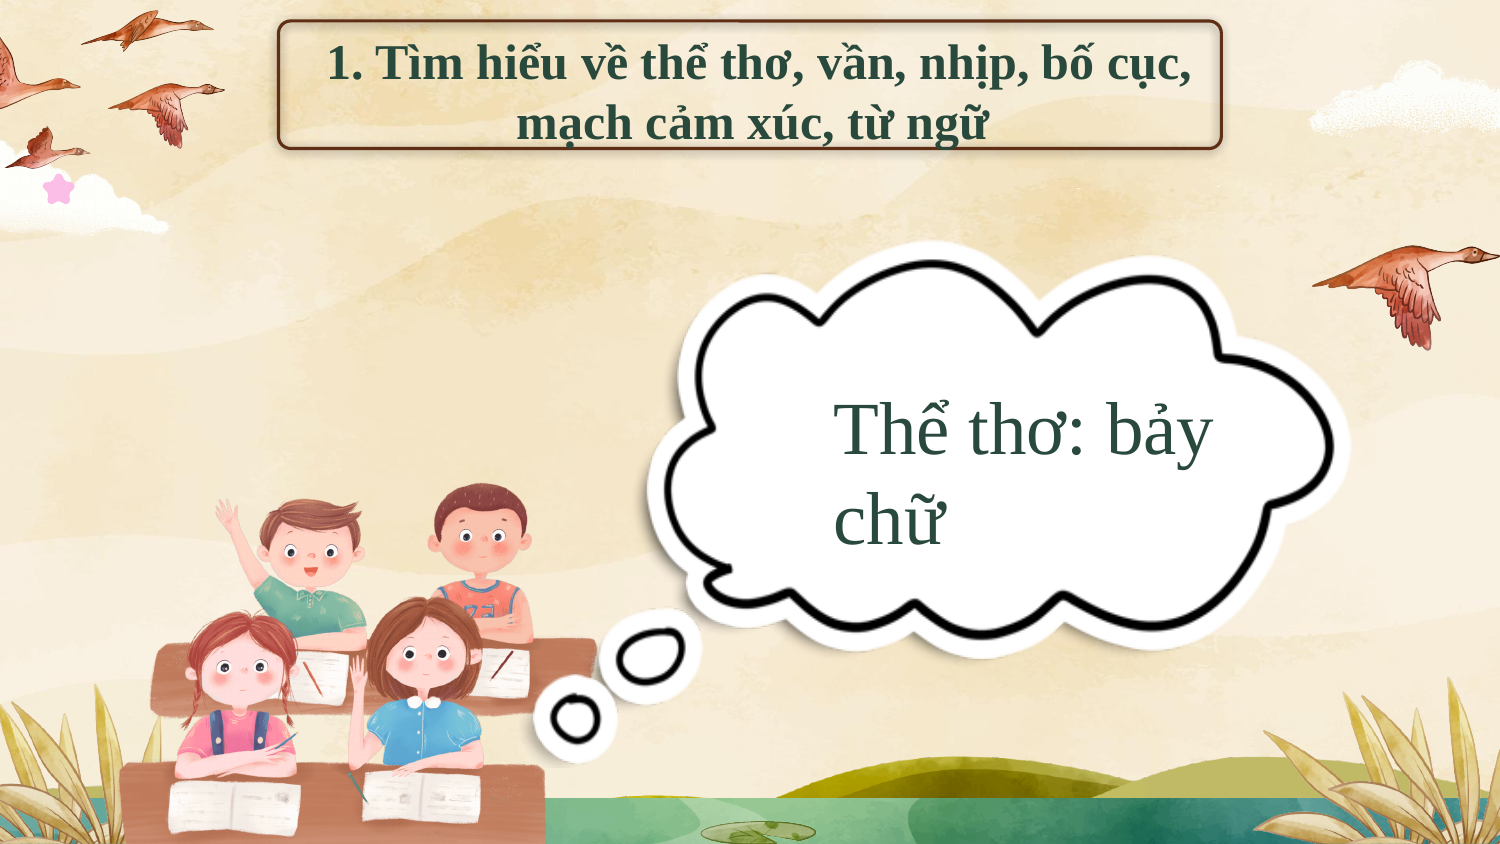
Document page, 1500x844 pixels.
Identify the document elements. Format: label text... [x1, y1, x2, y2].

picture [0, 0, 1500, 844]
text_box [42, 176, 75, 205]
text_box [278, 20, 1222, 149]
text_box 1. Tìm hiểu về thể thơ, vần, nhịp, bố cục, mạch cảm xúc, từ ngữ [297, 14, 1222, 109]
